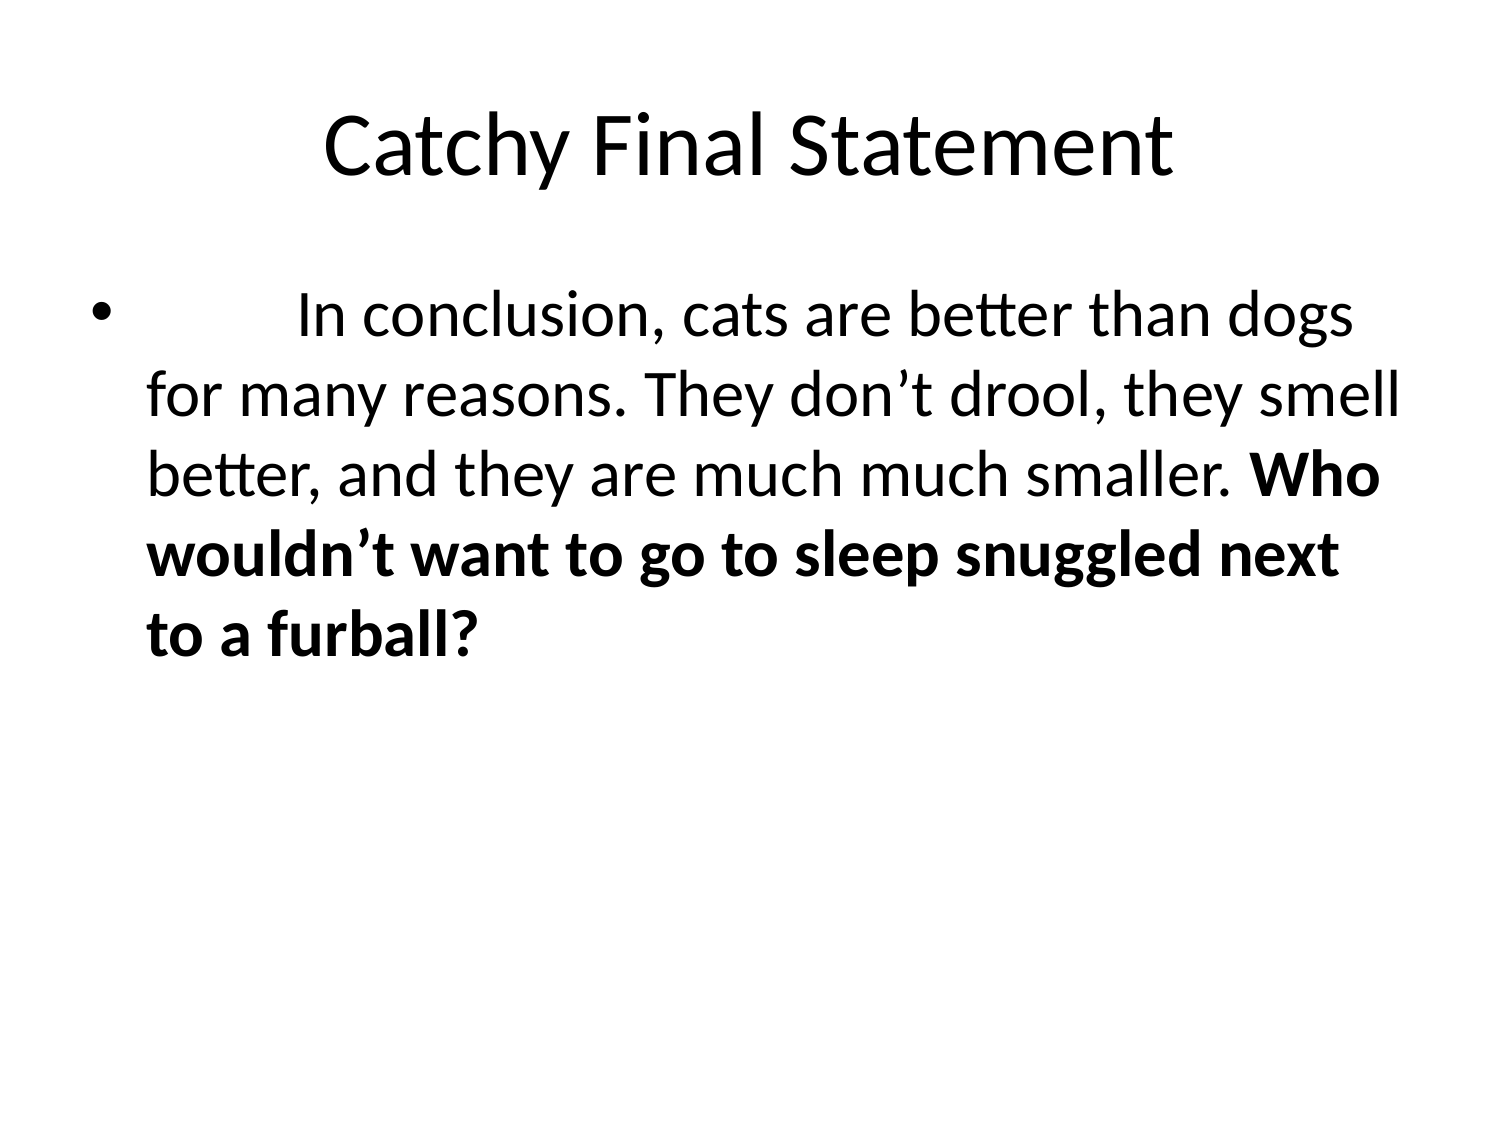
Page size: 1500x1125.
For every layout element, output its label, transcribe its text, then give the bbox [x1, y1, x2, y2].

title Catchy Final Statement [75, 45, 1425, 233]
list In conclusion, cats are better than dogs for many reasons. They don’t drool, they smell better, and they are much much smaller. Who wouldn’t want to go to sleep snuggled next to a furball? [75, 262, 1425, 1005]
